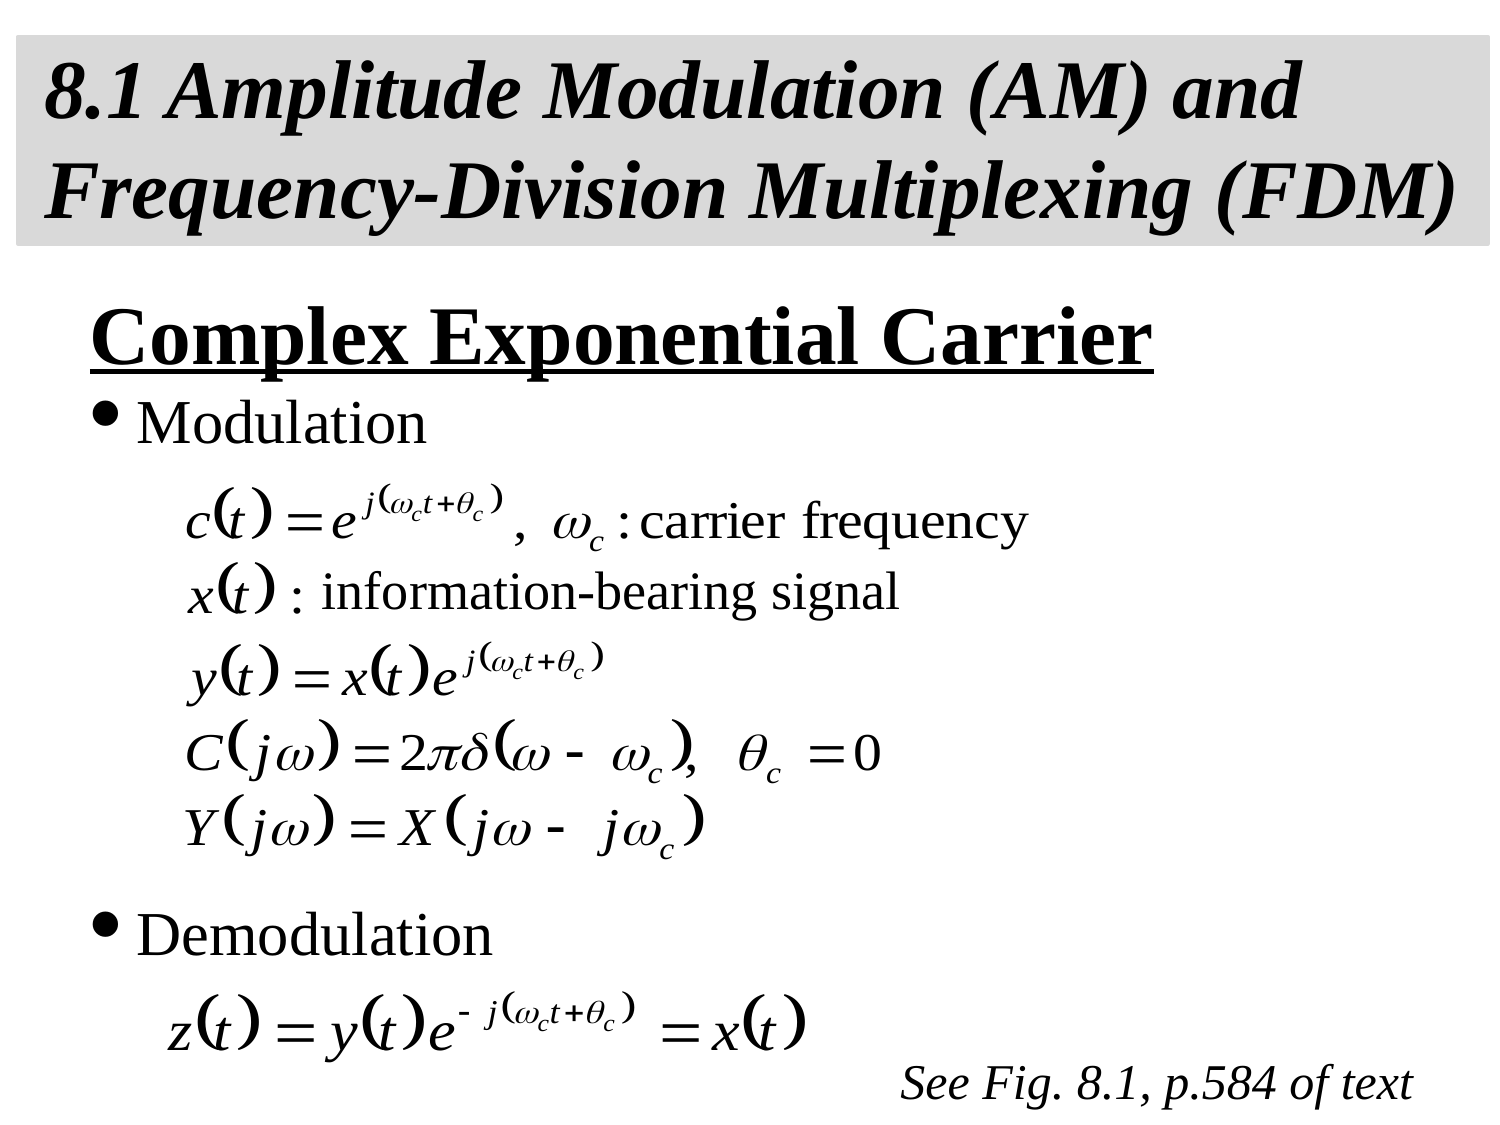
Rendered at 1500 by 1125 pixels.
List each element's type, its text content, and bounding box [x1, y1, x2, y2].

text_box See Fig. 8.1, p.584 of text [0, 1042, 1500, 1118]
text_box Modulation [0, 389, 1500, 464]
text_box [155, 987, 811, 1074]
text_box 8.1 Amplitude Modulation (AM) and Frequency-Division Multiplexing (FDM) [0, 27, 1500, 223]
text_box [0, 478, 1500, 869]
text_box Complex Exponential Carrier [0, 223, 1500, 389]
text_box Demodulation [0, 885, 1500, 976]
